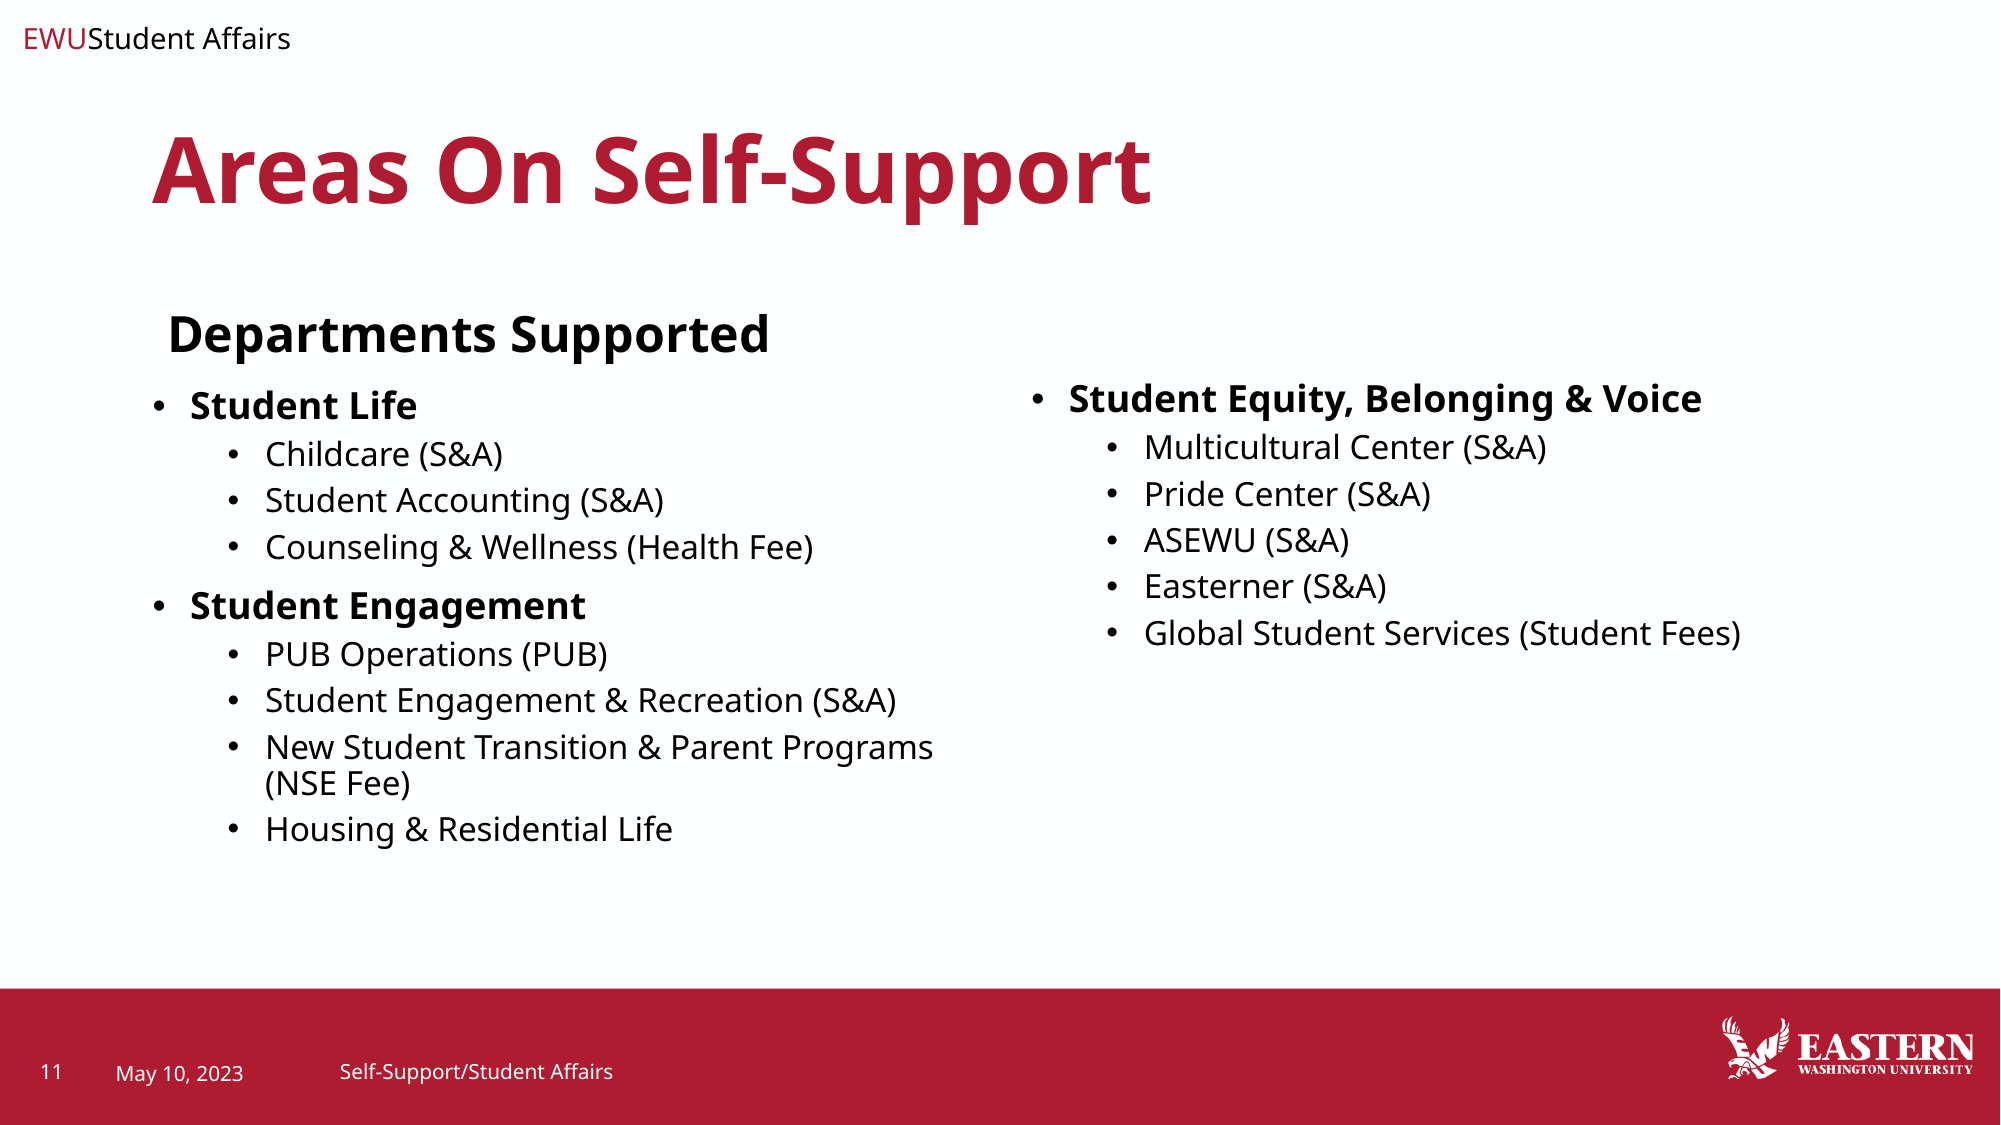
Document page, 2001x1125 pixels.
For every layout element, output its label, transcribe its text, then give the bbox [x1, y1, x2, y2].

slide_number 11 [24, 1042, 101, 1103]
list Departments Supported [152, 235, 999, 371]
list Student Life Childcare (S&A) Student Accounting (S&A) Counseling & Wellness (Health Fee) Student Engagement PUB Operations (PUB) Student Engagement & Recreation (S&A) New Student Transition & Parent Programs (NSE Fee) Housing & Residential Life [137, 379, 984, 985]
footer Self-Support/Student Affairs [324, 1042, 1000, 1103]
text_box Student Equity, Belonging & Voice Multicultural Center (S&A) Pride Center (S&A) ASEWU (S&A) Easterner (S&A) Global Student Services (Student Fees) [1016, 372, 1863, 978]
title Areas On Self-Support [137, 74, 1863, 274]
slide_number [101, 1042, 324, 1103]
